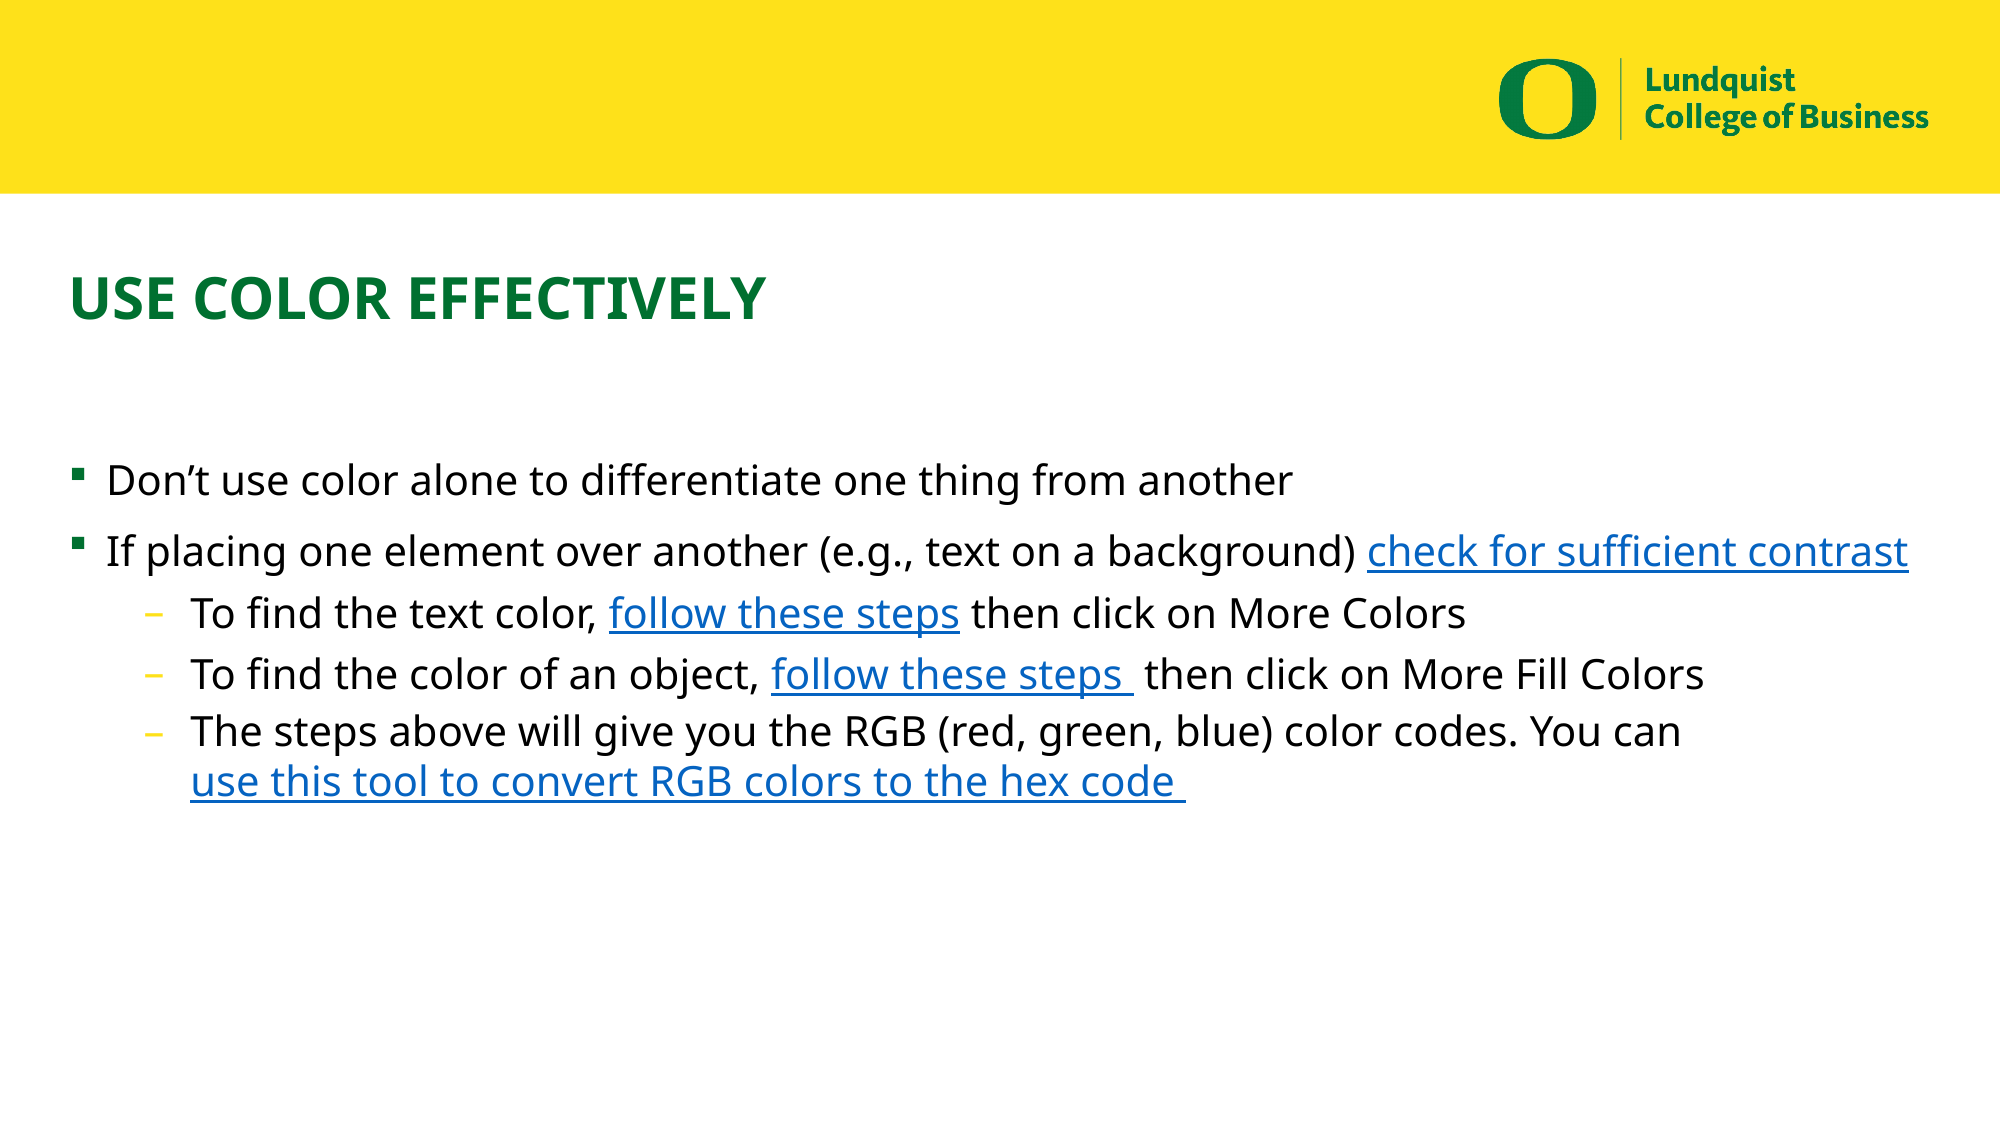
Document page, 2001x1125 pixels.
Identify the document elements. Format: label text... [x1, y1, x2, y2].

picture [1499, 58, 1929, 140]
list Don’t use color alone to differentiate one thing from another If placing one element over another (e.g., text on a background) check for sufficient contrast To find the text color, follow these steps then click on More Colors To find the color of an object, follow these steps then click on More Fill Colors The steps above will give you the RGB (red, green, blue) color codes. You can use this tool to convert RGB colors to the hex code [53, 452, 1932, 983]
title USE COLOR EFFECTIVELY [53, 261, 1936, 357]
